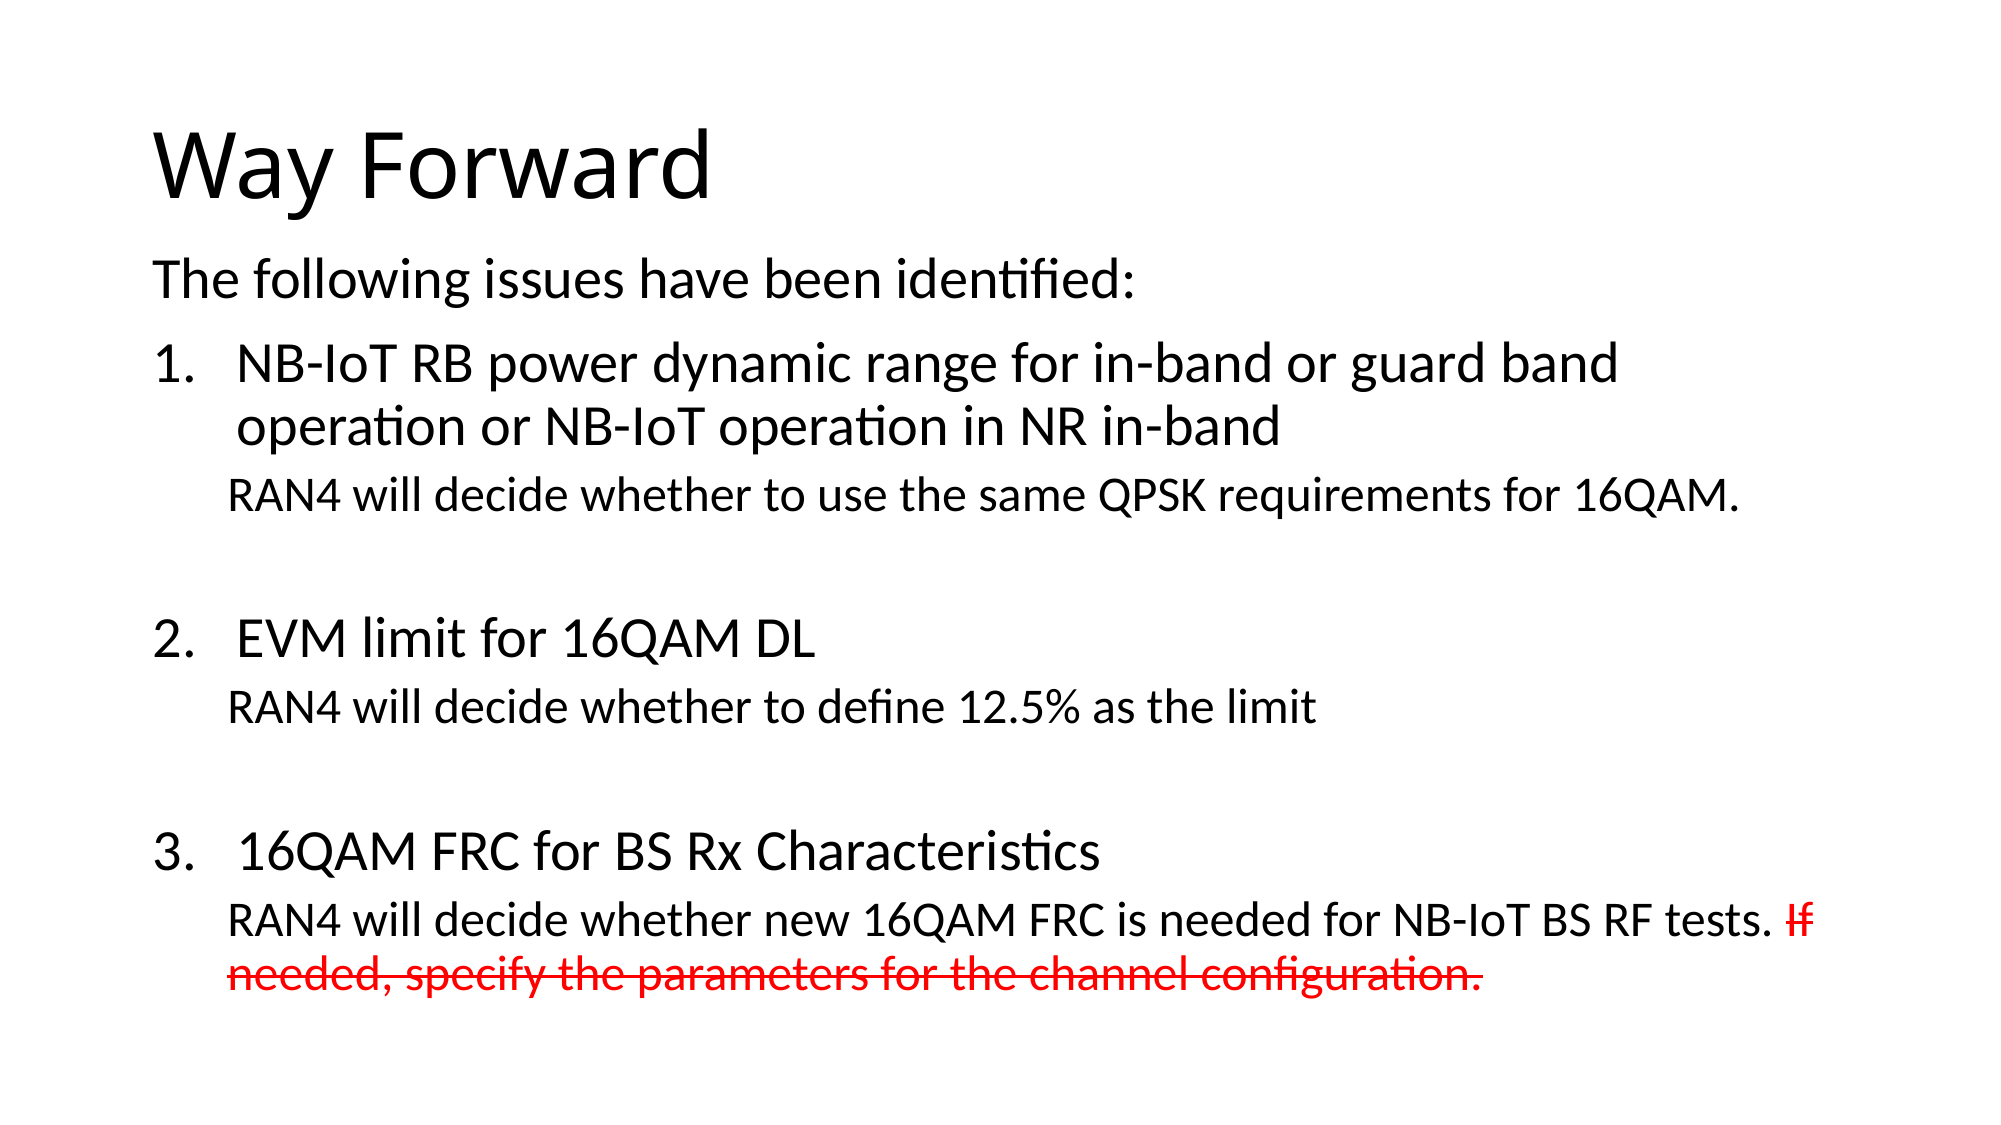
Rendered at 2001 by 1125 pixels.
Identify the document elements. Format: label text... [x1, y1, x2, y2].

list The following issues have been identified: NB-IoT RB power dynamic range for in-band or guard band operation or NB-IoT operation in NR in-band RAN4 will decide whether to use the same QPSK requirements for 16QAM. EVM limit for 16QAM DL RAN4 will decide whether to define 12.5% as the limit 16QAM FRC for BS Rx Characteristics RAN4 will decide whether new 16QAM FRC is needed for NB-IoT BS RF tests. If needed, specify the parameters for the channel configuration. [137, 241, 1863, 1069]
title Way Forward [137, 59, 1863, 241]
